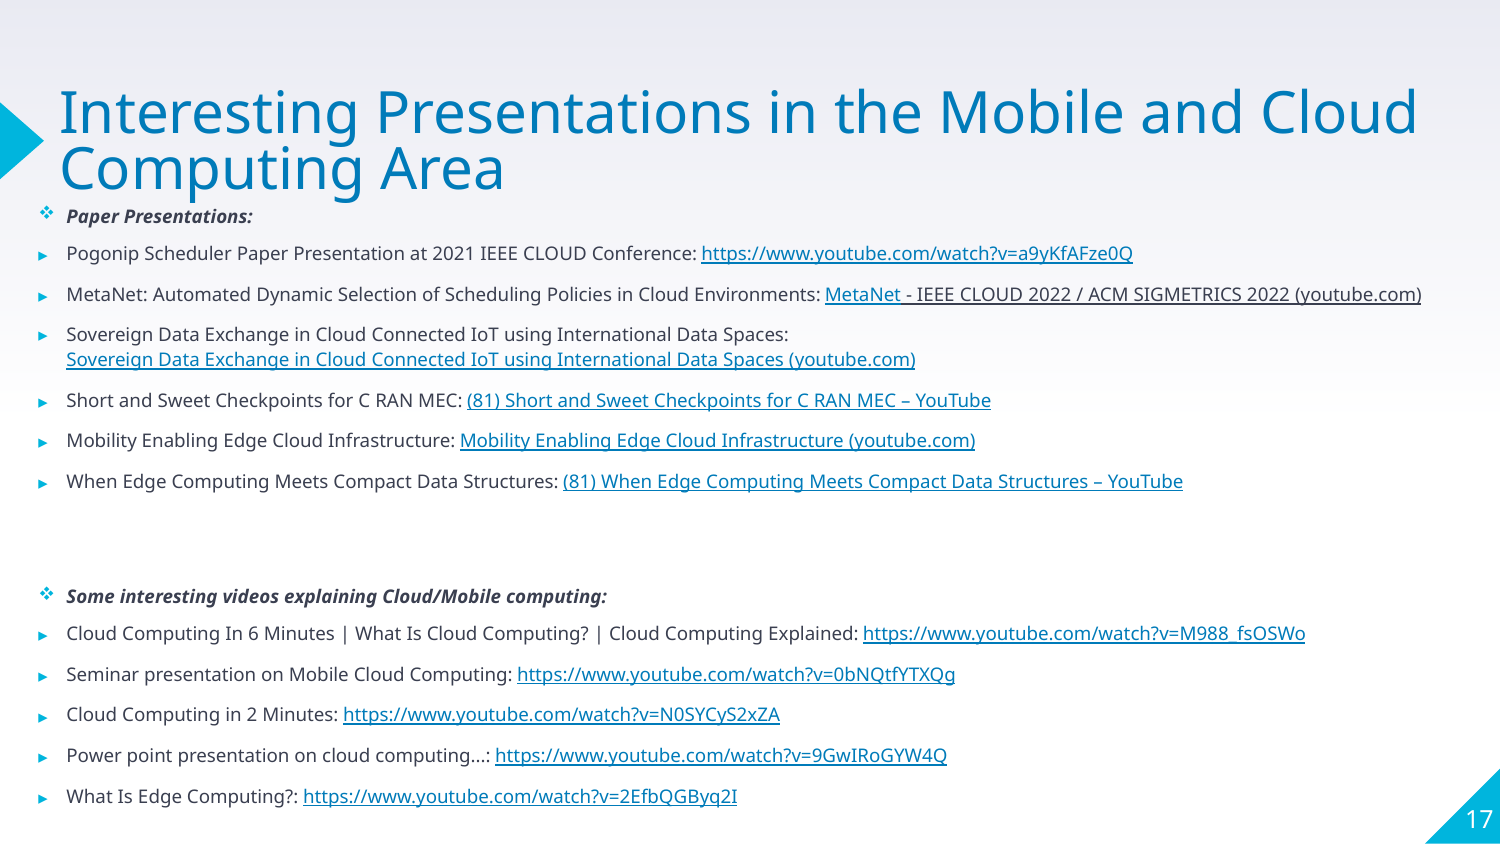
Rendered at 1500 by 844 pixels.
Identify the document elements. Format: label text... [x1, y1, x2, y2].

slide_number 17 [1418, 760, 1494, 838]
list Paper Presentations: Pogonip Scheduler Paper Presentation at 2021 IEEE CLOUD Conference: https://www.youtube.com/watch?v=a9yKfAFze0Q MetaNet: Automated Dynamic Selection of Scheduling Policies in Cloud Environments: MetaNet - IEEE CLOUD 2022 / ACM SIGMETRICS 2022 (youtube.com) Sovereign Data Exchange in Cloud Connected IoT using International Data Spaces: Sovereign Data Exchange in Cloud Connected IoT using International Data Spaces (youtube.com) Short and Sweet Checkpoints for C RAN MEC: (81) Short and Sweet Checkpoints for C RAN MEC – YouTube Mobility Enabling Edge Cloud Infrastructure: Mobility Enabling Edge Cloud Infrastructure (youtube.com) When Edge Computing Meets Compact Data Structures: (81) When Edge Computing Meets Compact Data Structures – YouTube Some interesting videos explaining Cloud/Mobile computing: Cloud Computing In 6 Minutes | What Is Cloud Computing? | Cloud Computing Explained: https://www.youtube.com/watch?v=M988_fsOSWo Seminar presentation on Mobile Cloud Computing: https://www.youtube.com/watch?v=0bNQtfYTXQg Cloud Computing in 2 Minutes: https://www.youtube.com/watch?v=N0SYCyS2xZA Power point presentation on cloud computing...: https://www.youtube.com/watch?v=9GwIRoGYW4Q What Is Edge Computing?: https://www.youtube.com/watch?v=2EfbQGByq2I [38, 202, 1473, 844]
title Interesting Presentations in the Mobile and Cloud Computing Area [59, 88, 1500, 187]
